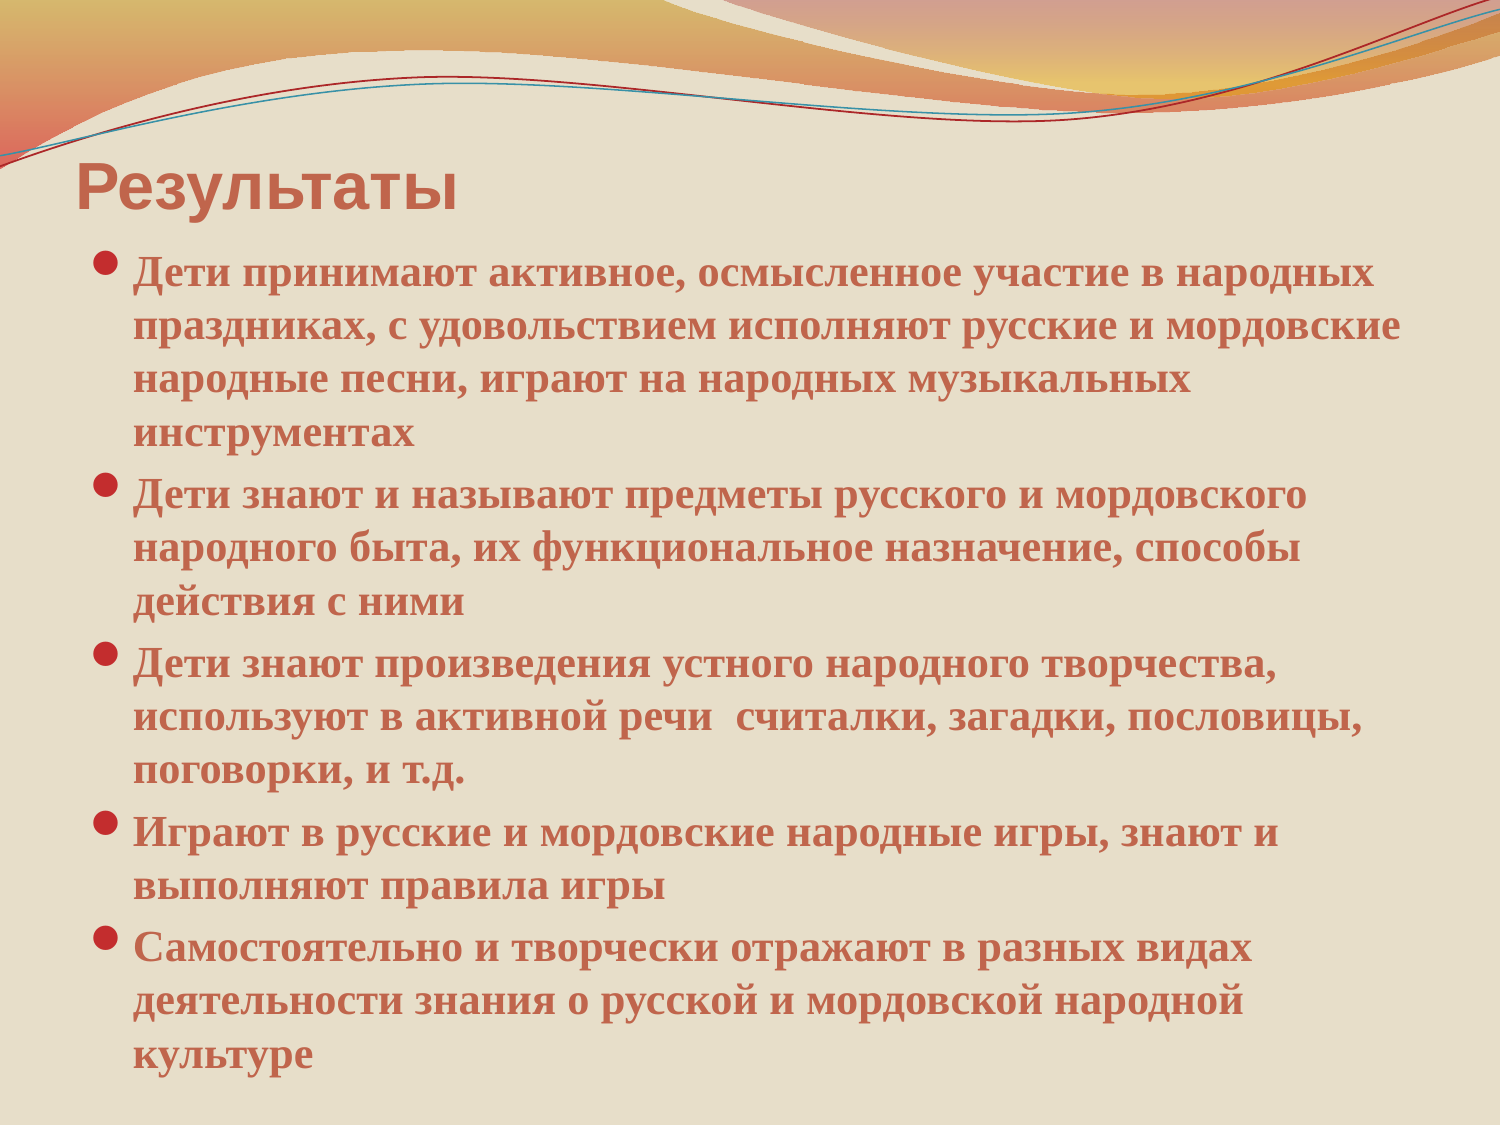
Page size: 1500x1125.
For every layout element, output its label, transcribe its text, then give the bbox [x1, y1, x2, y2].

list Дети принимают активное, осмысленное участие в народных праздниках, с удовольствием исполняют русские и мордовские народные песни, играют на народных музыкальных инструментах Дети знают и называют предметы русского и мордовского народного быта, их функциональное назначение, способы действия с ними Дети знают произведения устного народного творчества, используют в активной речи считалки, загадки, пословицы, поговорки, и т.д. Играют в русские и мордовские народные игры, знают и выполняют правила игры Самостоятельно и творчески отражают в разных видах деятельности знания о русской и мордовской народной культуре [75, 234, 1425, 1090]
title Результаты [75, 115, 1425, 223]
